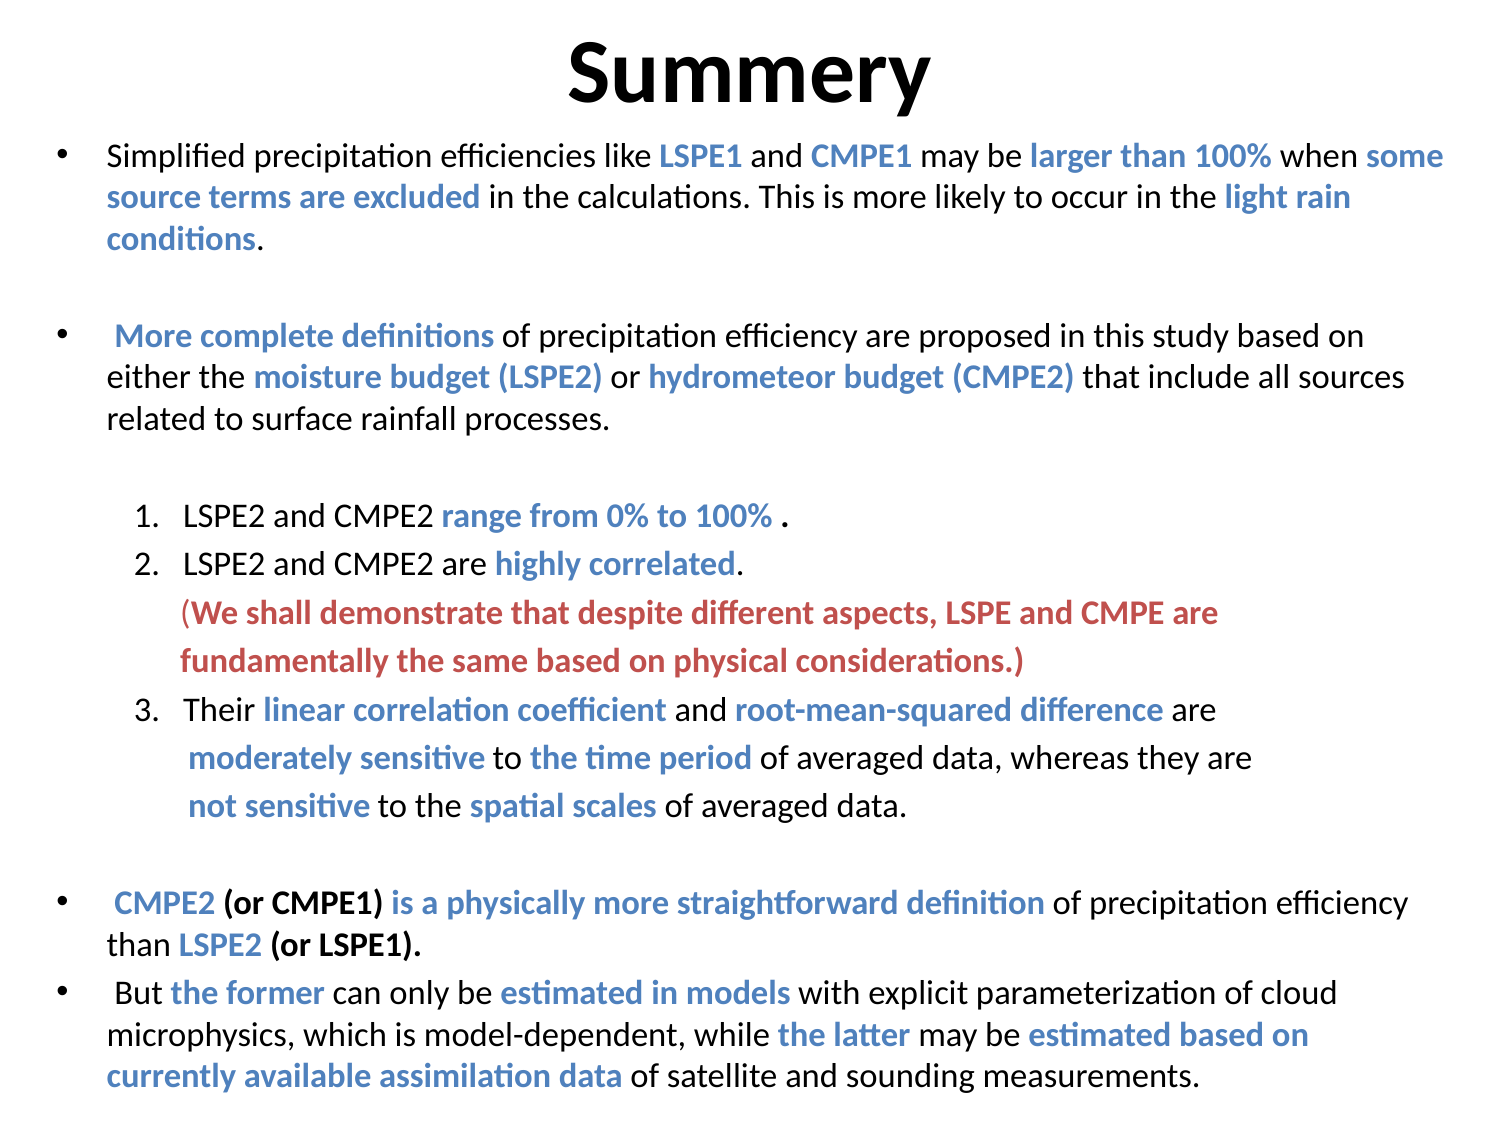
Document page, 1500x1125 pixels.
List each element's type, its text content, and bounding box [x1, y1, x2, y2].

title Summery [75, 0, 1425, 125]
list Simplified precipitation efficiencies like LSPE1 and CMPE1 may be larger than 100% when some source terms are excluded in the calculations. This is more likely to occur in the light rain conditions. More complete definitions of precipitation efficiency are proposed in this study based on either the moisture budget (LSPE2) or hydrometeor budget (CMPE2) that include all sources related to surface rainfall processes. 1. LSPE2 and CMPE2 range from 0% to 100% . 2. LSPE2 and CMPE2 are highly correlated. (We shall demonstrate that despite different aspects, LSPE and CMPE are fundamentally the same based on physical considerations.) 3. Their linear correlation coefficient and root-mean-squared difference are moderately sensitive to the time period of averaged data, whereas they are not sensitive to the spatial scales of averaged data. CMPE2 (or CMPE1) is a physically more straightforward definition of precipitation efficiency than LSPE2 (or LSPE1). But the former can only be estimated in models with explicit parameterization of cloud microphysics, which is model-dependent, while the latter may be estimated based on currently available assimilation data of satellite and sounding measurements. [41, 125, 1459, 1106]
